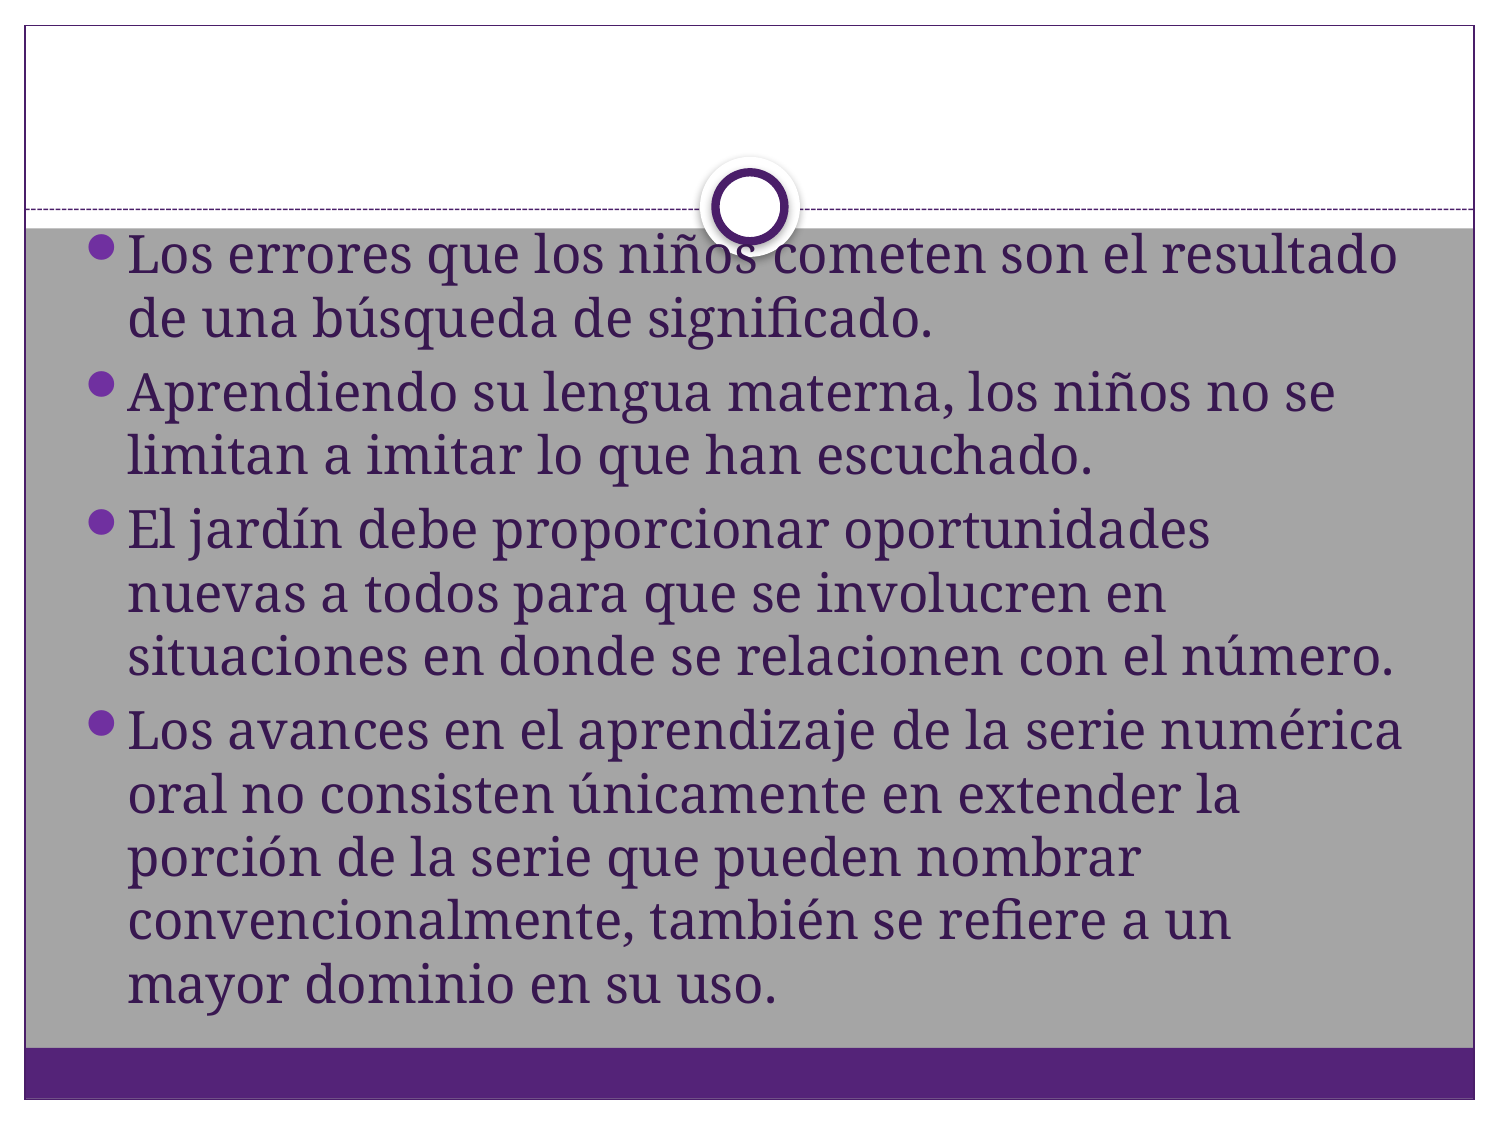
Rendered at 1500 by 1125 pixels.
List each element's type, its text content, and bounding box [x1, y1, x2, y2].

list Los errores que los niños cometen son el resultado de una búsqueda de significado. Aprendiendo su lengua materna, los niños no se limitan a imitar lo que han escuchado. El jardín debe proporcionar oportunidades nuevas a todos para que se involucren en situaciones en donde se relacionen con el número. Los avances en el aprendizaje de la serie numérica oral no consisten únicamente en extender la porción de la serie que pueden nombrar convencionalmente, también se refiere a un mayor dominio en su uso. [70, 213, 1421, 1067]
